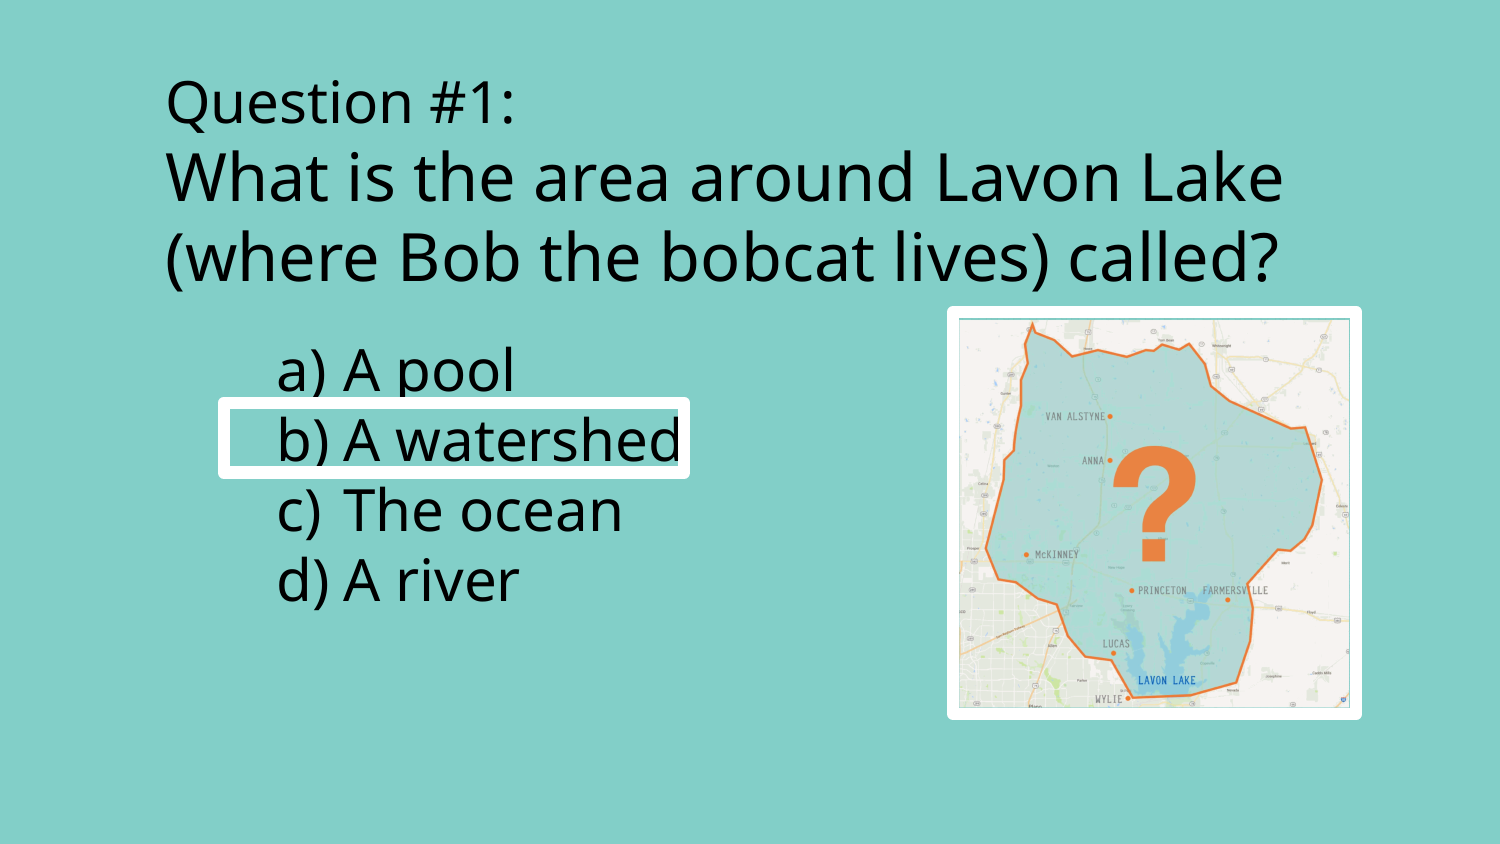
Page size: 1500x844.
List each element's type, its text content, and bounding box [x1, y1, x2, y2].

text_box A pool A watershed The ocean A river [253, 318, 808, 736]
text_box Question #1: What is the area around Lavon Lake (where Bob the bobcat lives) called? [149, 49, 1350, 314]
text_box [223, 402, 685, 473]
picture [959, 318, 1351, 708]
